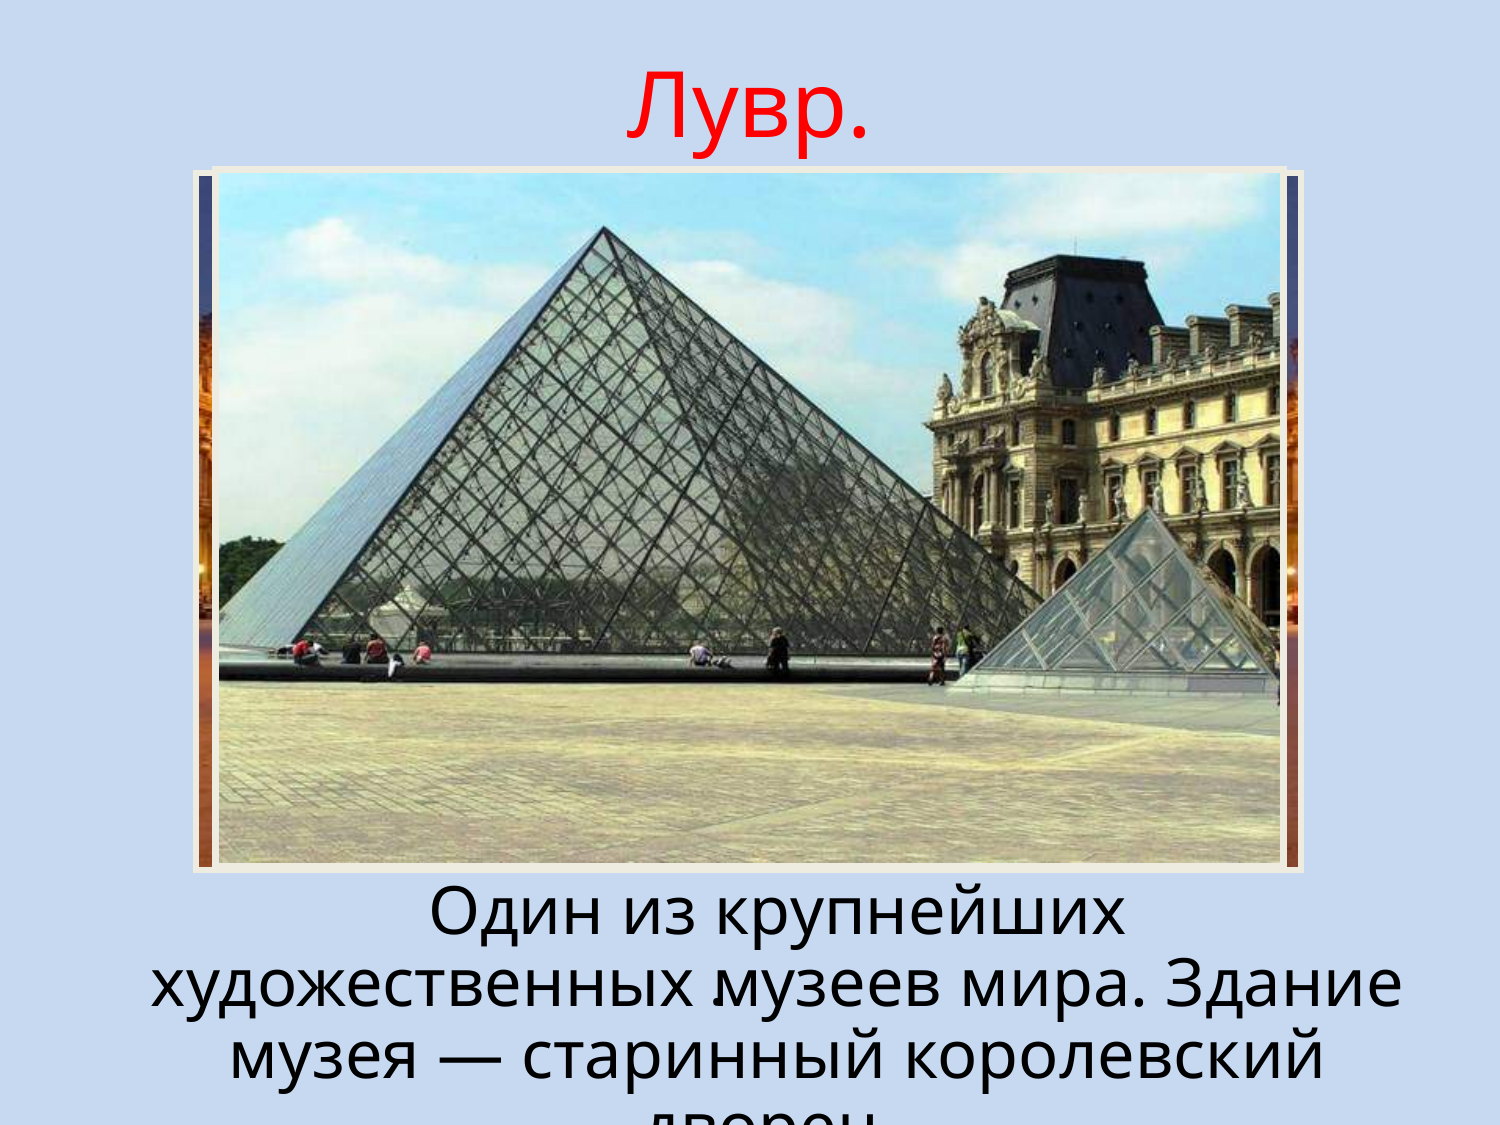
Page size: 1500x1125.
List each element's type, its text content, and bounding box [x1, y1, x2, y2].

picture [198, 172, 1299, 868]
text_box . [88, 869, 1347, 1025]
list Один из крупнейших художественных музеев мира. Здание музея — старинный королевский дворец. [76, 869, 1424, 1118]
title Лувр. [74, 6, 1426, 195]
